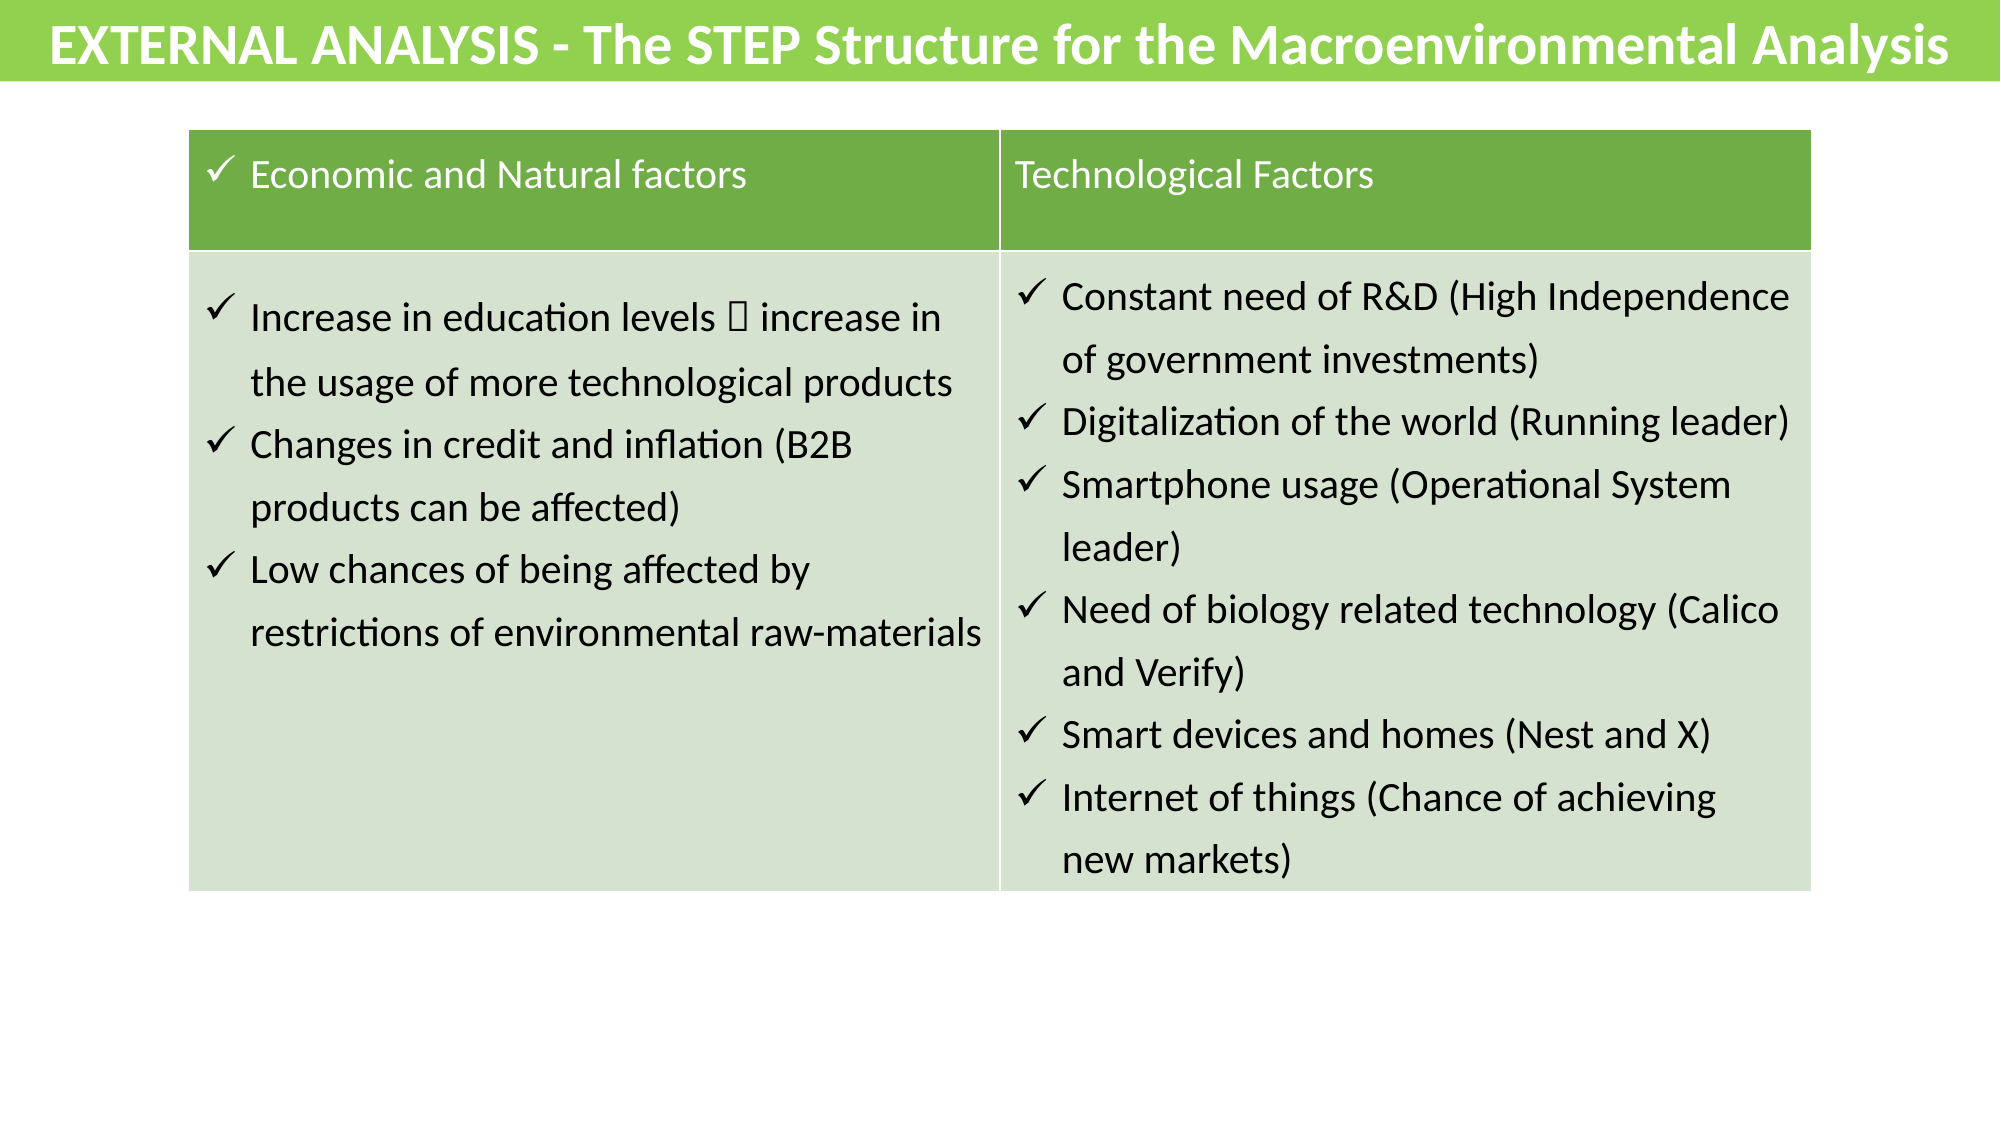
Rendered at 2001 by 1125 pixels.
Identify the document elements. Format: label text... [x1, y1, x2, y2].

table_cell Constant need of R&D (High Independence of government investments) Digitalization of the world (Running leader) Smartphone usage (Operational System leader) Need of biology related technology (Calico and Verify) Smart devices and homes (Nest and X) Internet of things (Chance of achieving new markets) [1001, 252, 1811, 891]
table_cell Increase in education levels  increase in the usage of more technological products Changes in credit and inflation (B2B products can be affected) Low chances of being affected by restrictions of environmental raw-materials [189, 252, 999, 891]
table_header Technological Factors [1001, 130, 1811, 250]
table_header Economic and Natural factors [189, 130, 999, 250]
text_box EXTERNAL ANALYSIS - The STEP Structure for the Macroenvironmental Analysis [0, 0, 2000, 82]
